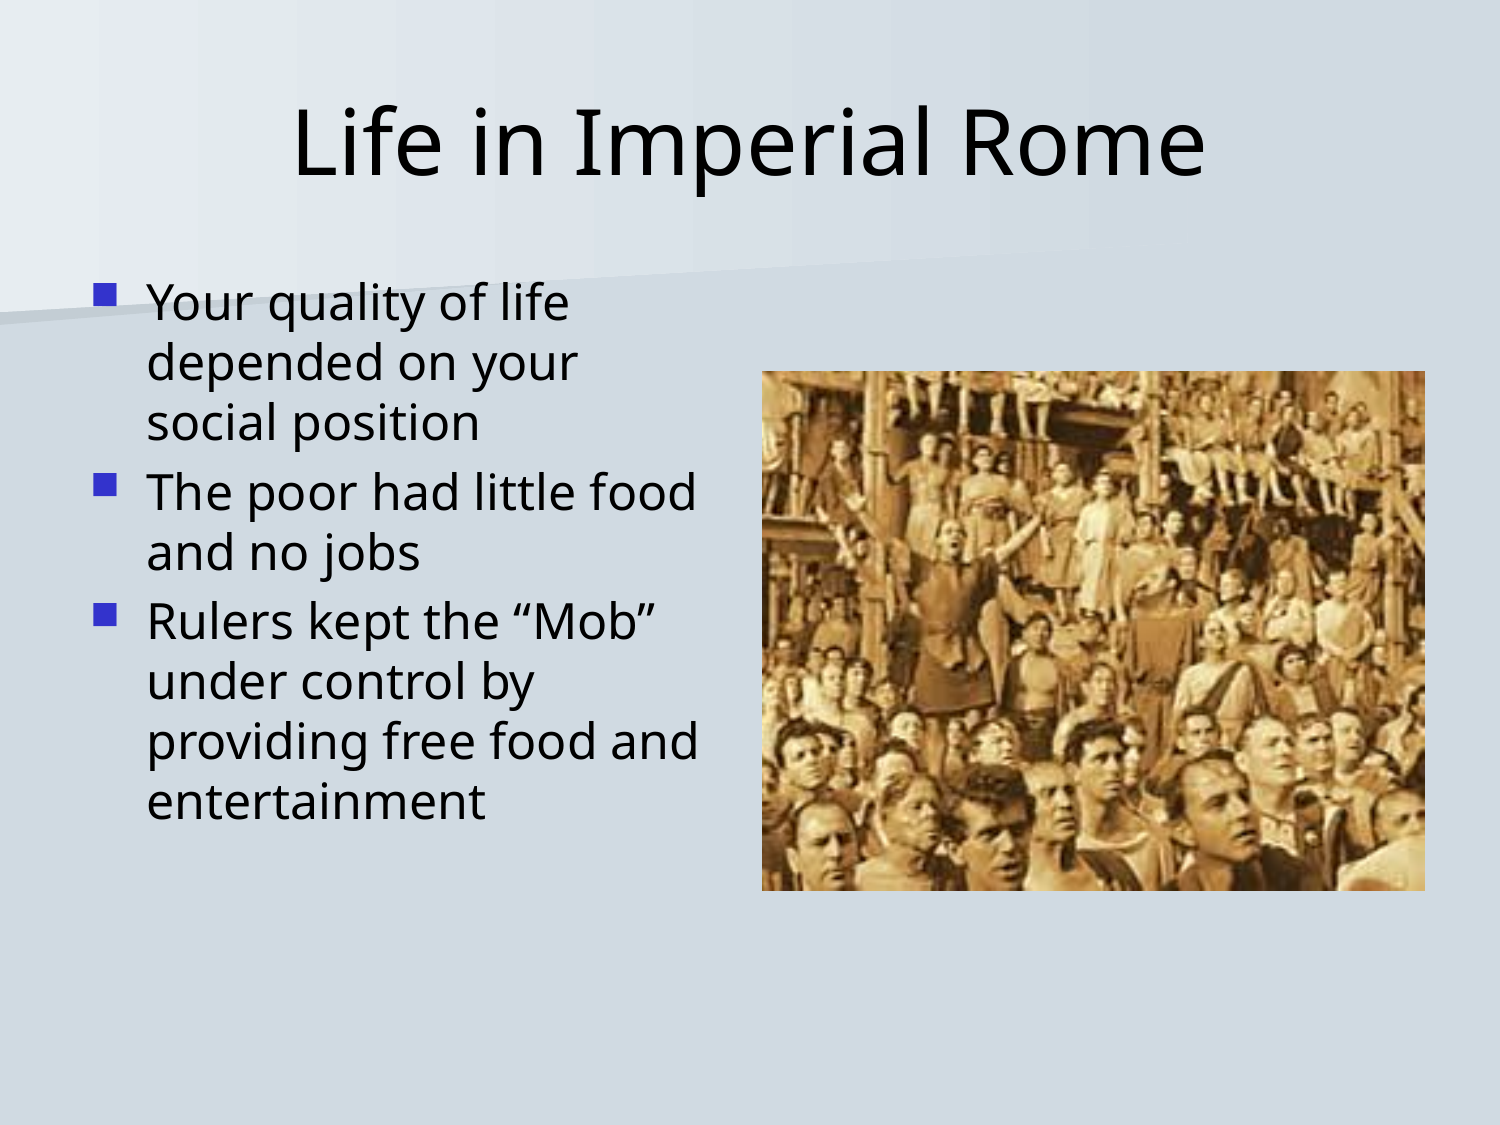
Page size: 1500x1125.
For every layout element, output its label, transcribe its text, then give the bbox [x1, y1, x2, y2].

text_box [762, 262, 1426, 1001]
title Life in Imperial Rome [74, 44, 1426, 233]
list Your quality of life depended on your social position The poor had little food and no jobs Rulers kept the “Mob” under control by providing free food and entertainment [74, 262, 738, 1001]
